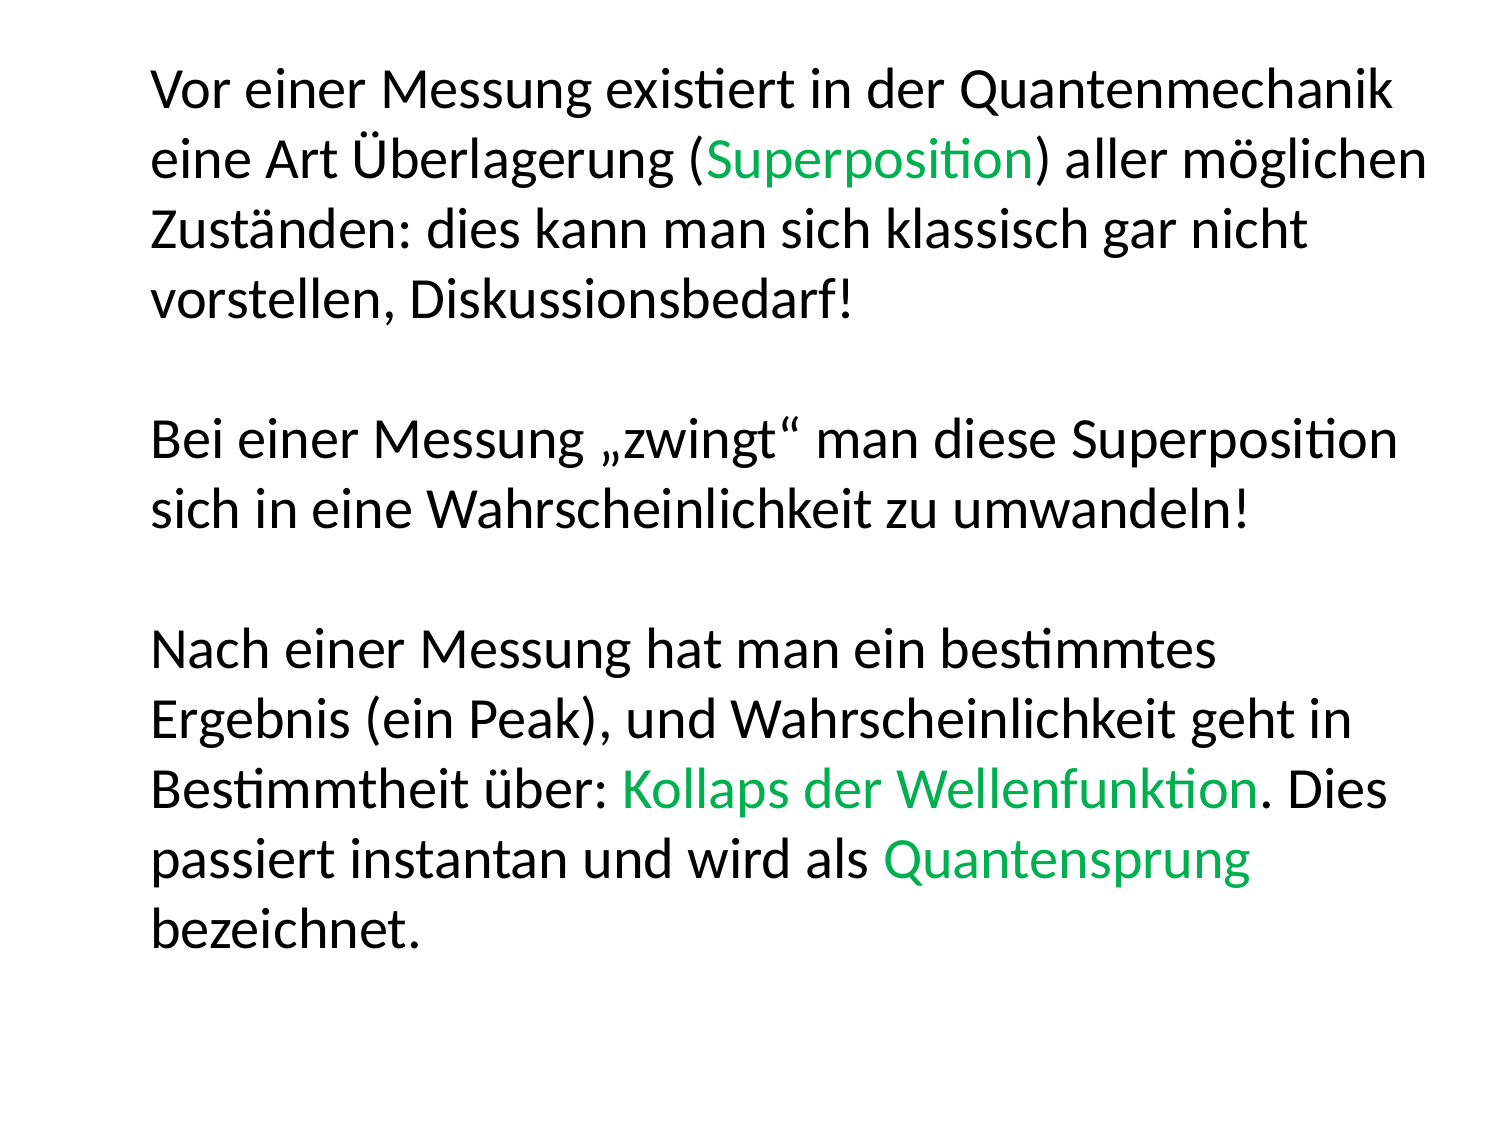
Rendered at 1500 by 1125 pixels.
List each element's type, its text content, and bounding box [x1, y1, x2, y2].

text_box Vor einer Messung existiert in der Quantenmechanik eine Art Überlagerung (Superposition) aller möglichen Zuständen: dies kann man sich klassisch gar nicht vorstellen, Diskussionsbedarf! Bei einer Messung „zwingt“ man diese Superposition sich in eine Wahrscheinlichkeit zu umwandeln! Nach einer Messung hat man ein bestimmtes Ergebnis (ein Peak), und Wahrscheinlichkeit geht in Bestimmtheit über: Kollaps der Wellenfunktion. Dies passiert instantan und wird als Quantensprung bezeichnet. [135, 42, 1447, 968]
